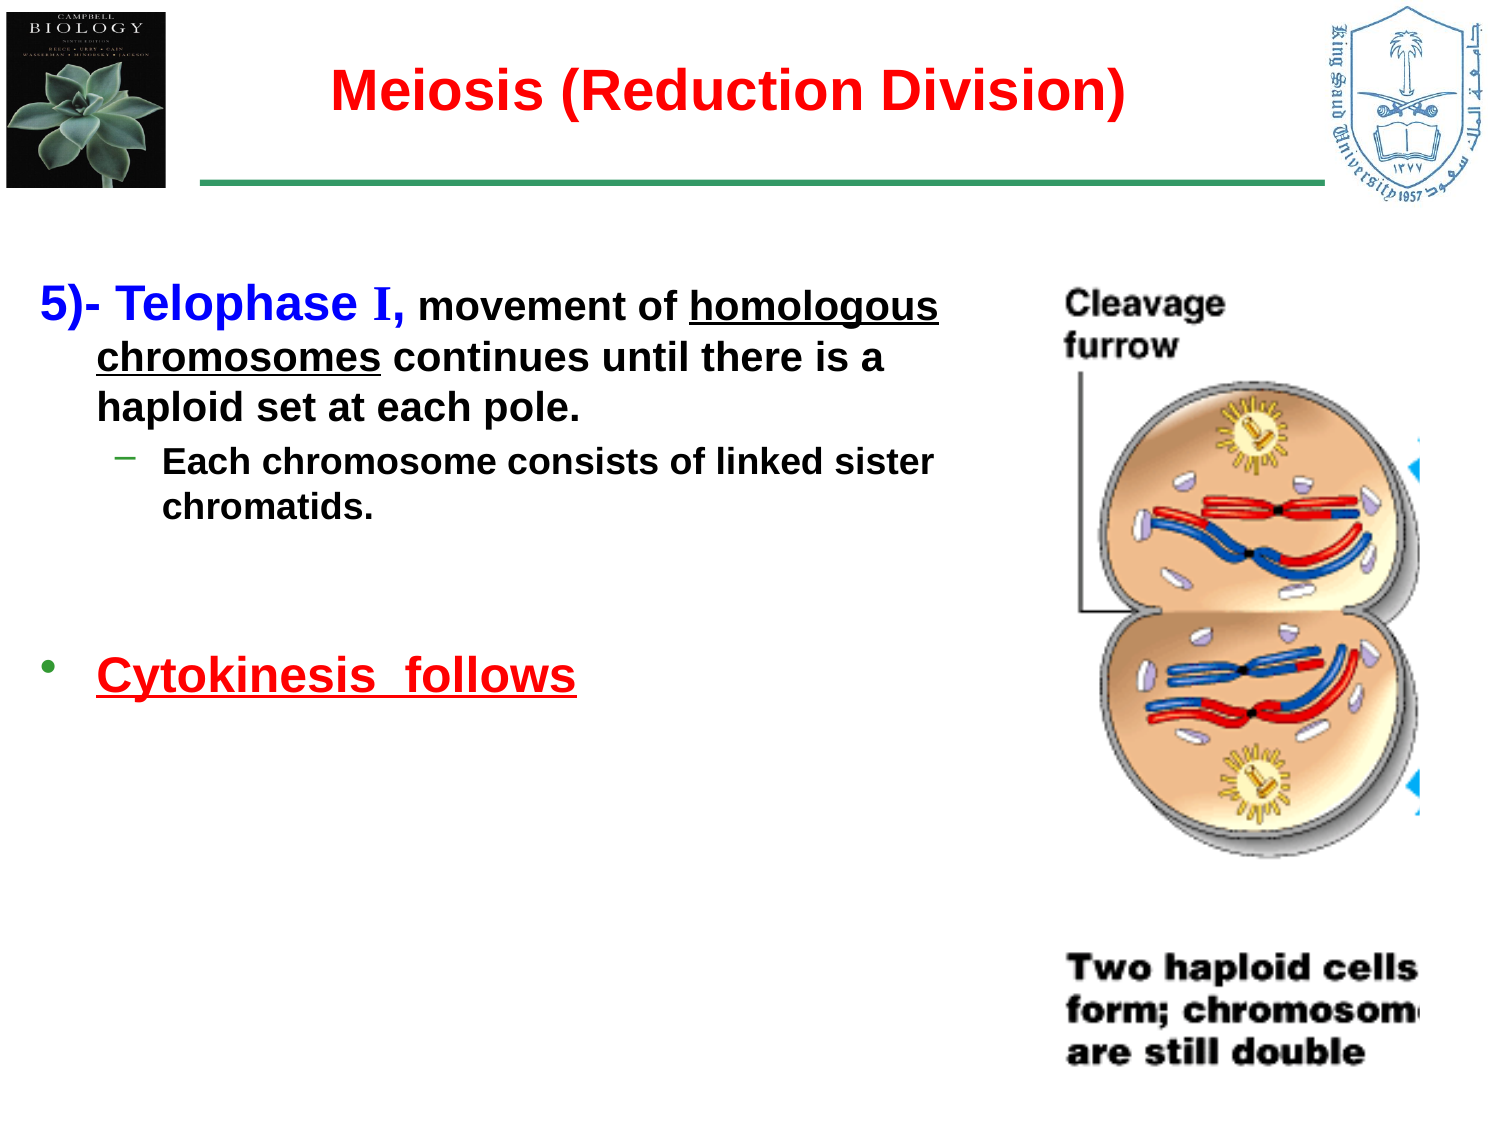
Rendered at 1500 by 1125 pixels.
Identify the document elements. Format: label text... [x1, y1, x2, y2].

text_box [5, 0, 1488, 209]
list 5)- Telophase I, movement of homologous chromosomes continues until there is a haploid set at each pole. Each chromosome consists of linked sister chromatids. Cytokinesis follows [24, 262, 963, 916]
picture [1049, 274, 1420, 1101]
